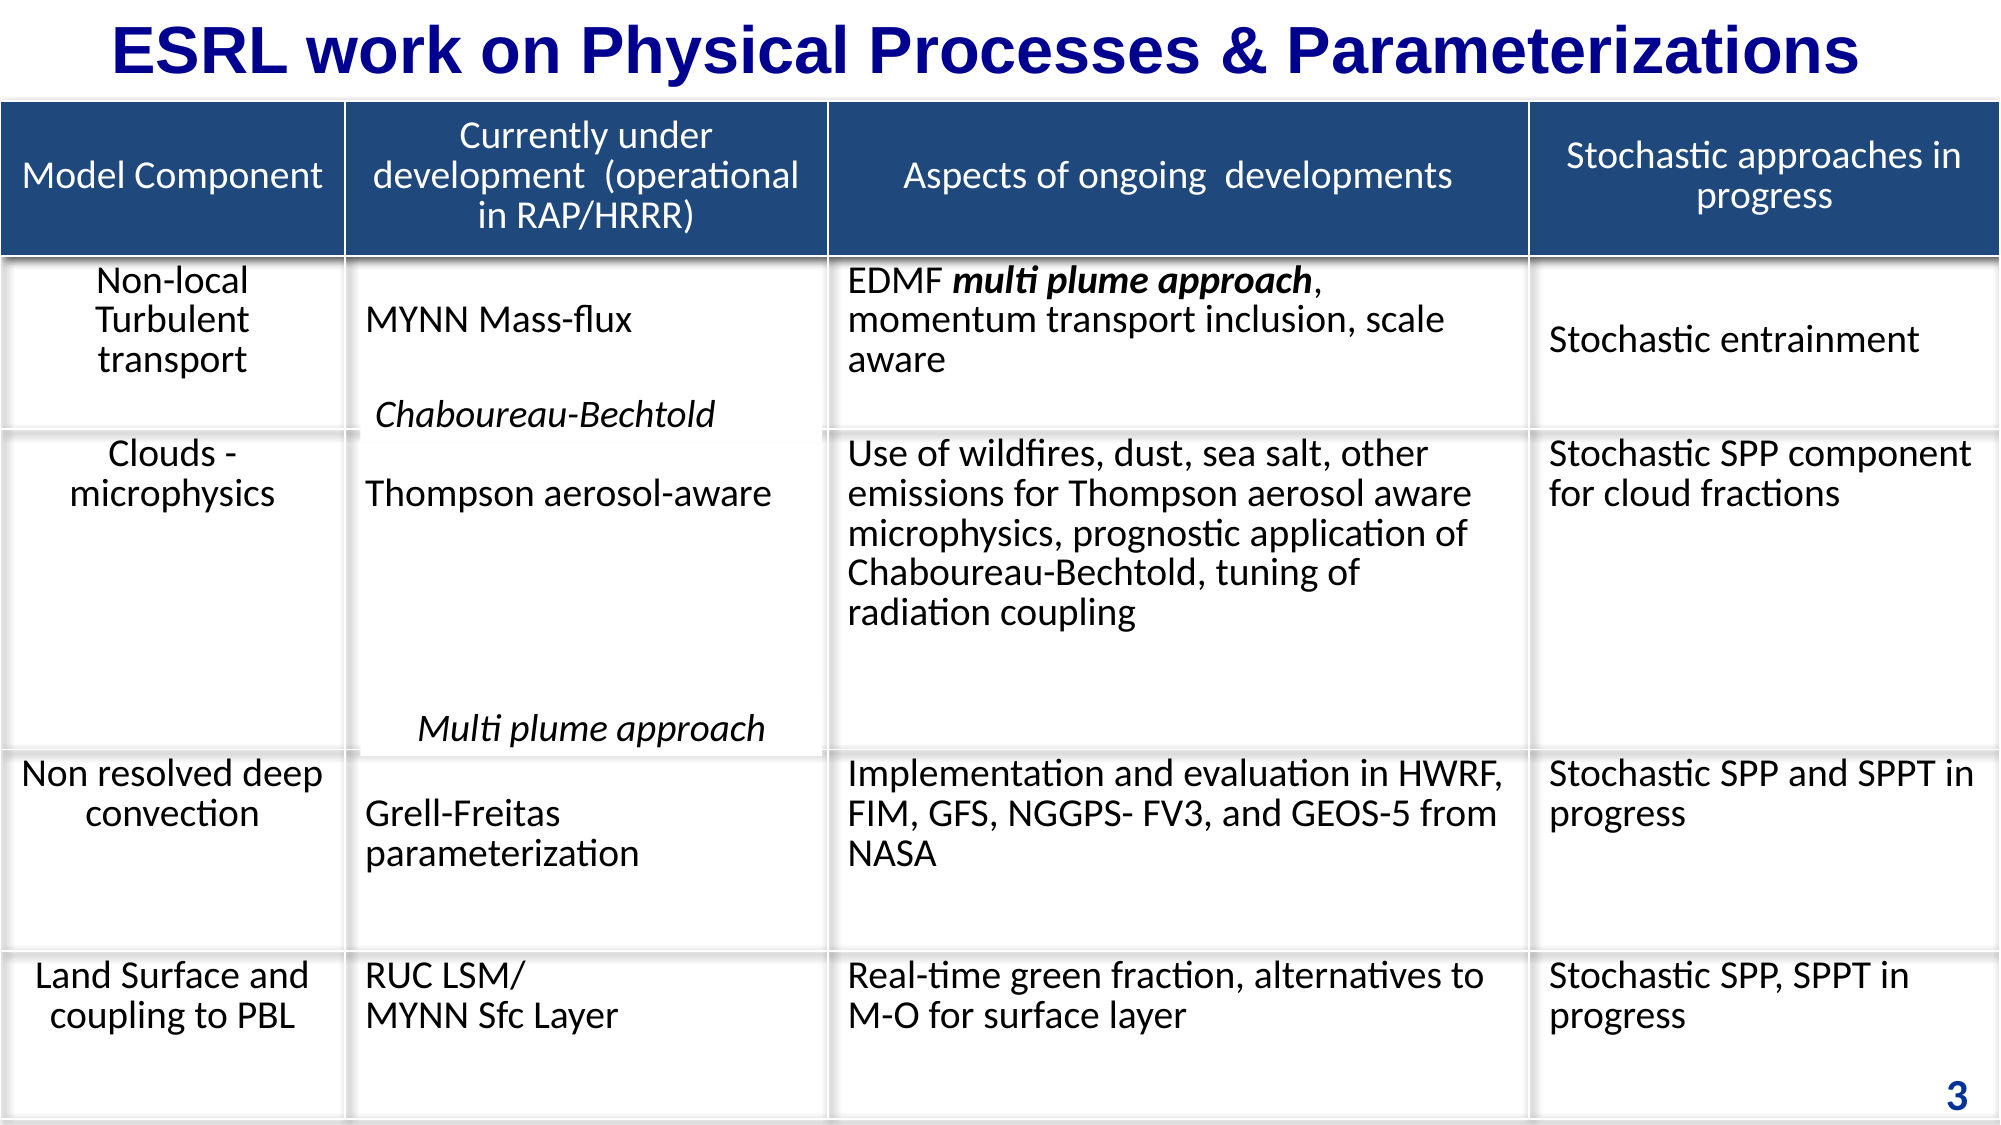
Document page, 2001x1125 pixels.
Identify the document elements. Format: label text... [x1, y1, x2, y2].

text_box ESRL work on Physical Processes & Parameterizations [32, 0, 1942, 95]
table_cell Use of wildfires, dust, sea salt, other emissions for Thompson aerosol aware microphysics, prognostic application of Chaboureau-Bechtold, tuning of radiation coupling [829, 430, 1528, 749]
table_header Model Component [1, 102, 344, 255]
text_box Chaboureau-Bechtold [360, 381, 823, 443]
table_cell Non resolved deep convection [1, 750, 344, 950]
text_box Multi plume approach [360, 694, 823, 757]
table_header Stochastic approaches in progress [1530, 102, 1999, 255]
table_cell Implementation and evaluation in HWRF, FIM, GFS, NGGPS- FV3, and GEOS-5 from NASA [829, 750, 1528, 950]
table_cell Stochastic entrainment [1530, 257, 1999, 428]
table_cell RUC LSM/ MYNN Sfc Layer [346, 952, 827, 1118]
table_cell Land Surface and coupling to PBL [1, 952, 344, 1118]
table_cell Non-local Turbulent transport [1, 257, 344, 428]
table_cell Stochastic SPP and SPPT in progress [1530, 750, 1999, 950]
table_cell MYNN Mass-flux [346, 257, 827, 428]
table_cell Thompson aerosol-aware [346, 430, 827, 749]
table_cell Grell-Freitas parameterization [346, 750, 827, 950]
table_cell Clouds - microphysics [1, 430, 344, 749]
table_cell EDMF multi plume approach, momentum transport inclusion, scale aware [829, 257, 1528, 428]
table_cell Stochastic SPP component for cloud fractions [1530, 430, 1999, 749]
table_header Aspects of ongoing developments [829, 102, 1528, 255]
table_cell Stochastic SPP, SPPT in progress [1530, 952, 1999, 1118]
table_header Currently under development (operational in RAP/HRRR) [346, 102, 827, 255]
table_cell Real-time green fraction, alternatives to M-O for surface layer [829, 952, 1528, 1118]
